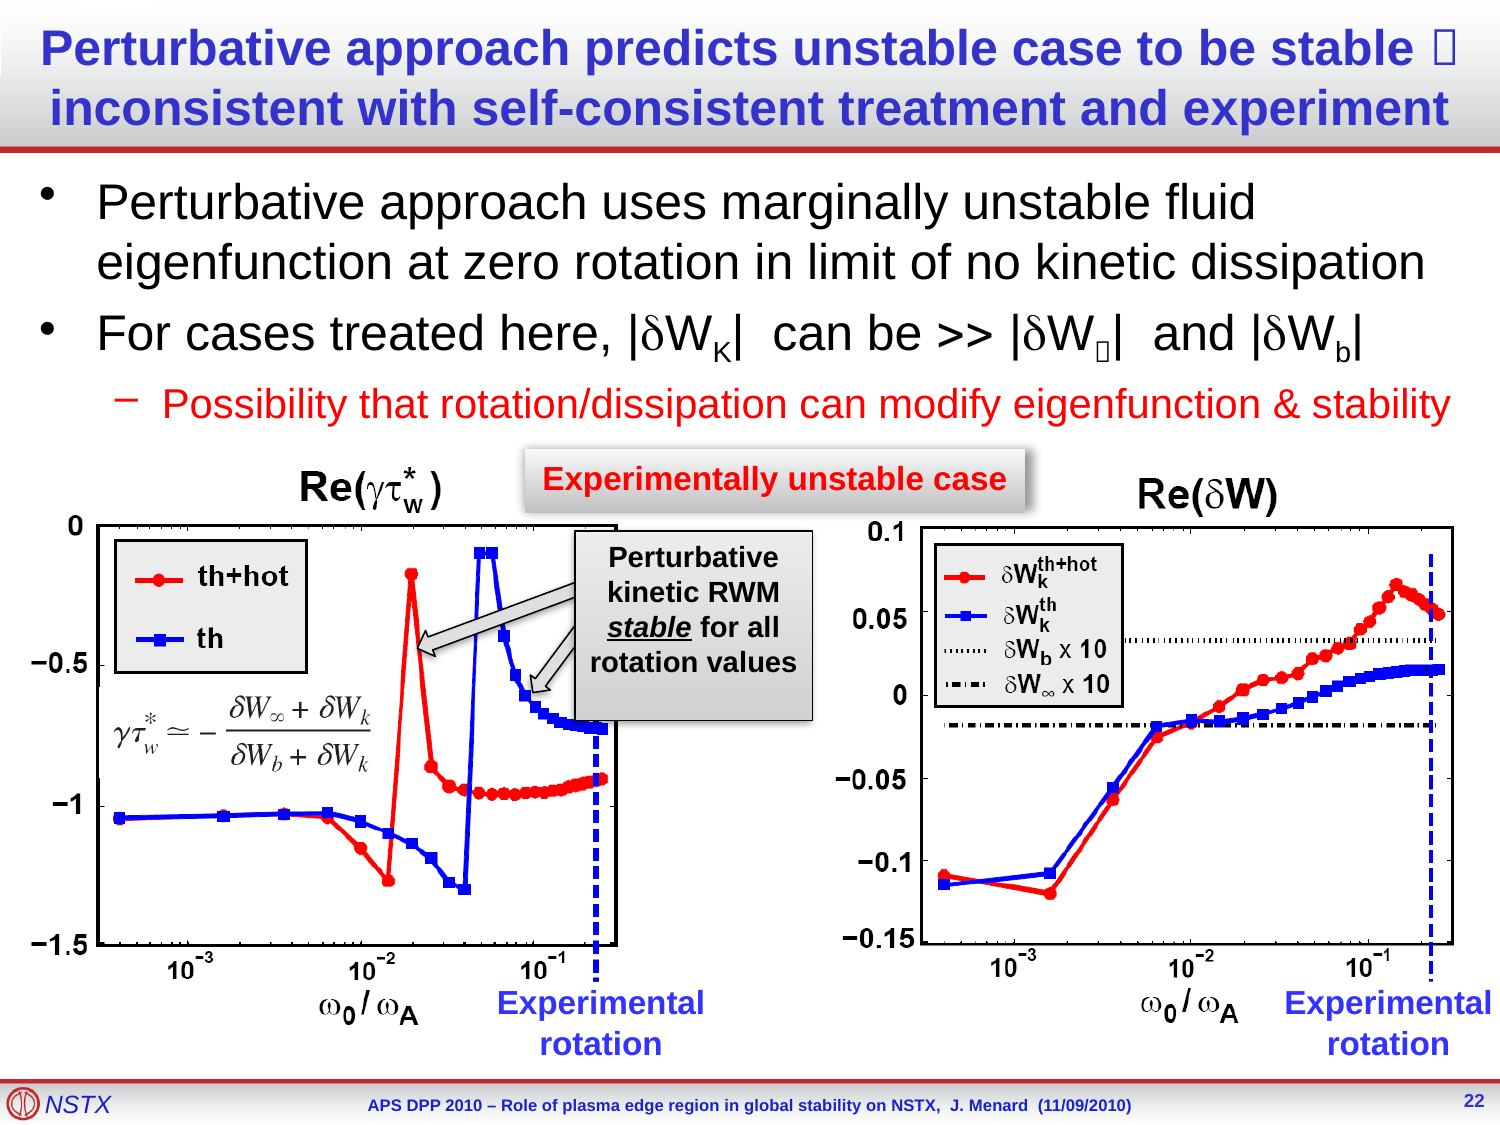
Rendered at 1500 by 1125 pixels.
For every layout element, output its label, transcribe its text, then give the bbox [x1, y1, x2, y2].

text_box Experimental rotation [1260, 980, 1500, 1064]
text_box Perturbative kinetic RWM stable for all rotation values [627, 530, 813, 721]
picture [822, 462, 1463, 1024]
picture [12, 462, 623, 1034]
list Perturbative approach uses marginally unstable fluid eigenfunction at zero rotation in limit of no kinetic dissipation For cases treated here, |dWK| can be  |dW| and |dWb| Possibility that rotation/dissipation can modify eigenfunction & stability [24, 162, 1476, 426]
text_box Experimental rotation [473, 980, 714, 1064]
slide_number 22 [1374, 1087, 1500, 1113]
title Perturbative approach predicts unstable case to be stable  inconsistent with self-consistent treatment and experiment [0, 0, 1500, 151]
text_box Experimentally unstable case [525, 449, 1025, 513]
picture [0, 1079, 1500, 1125]
